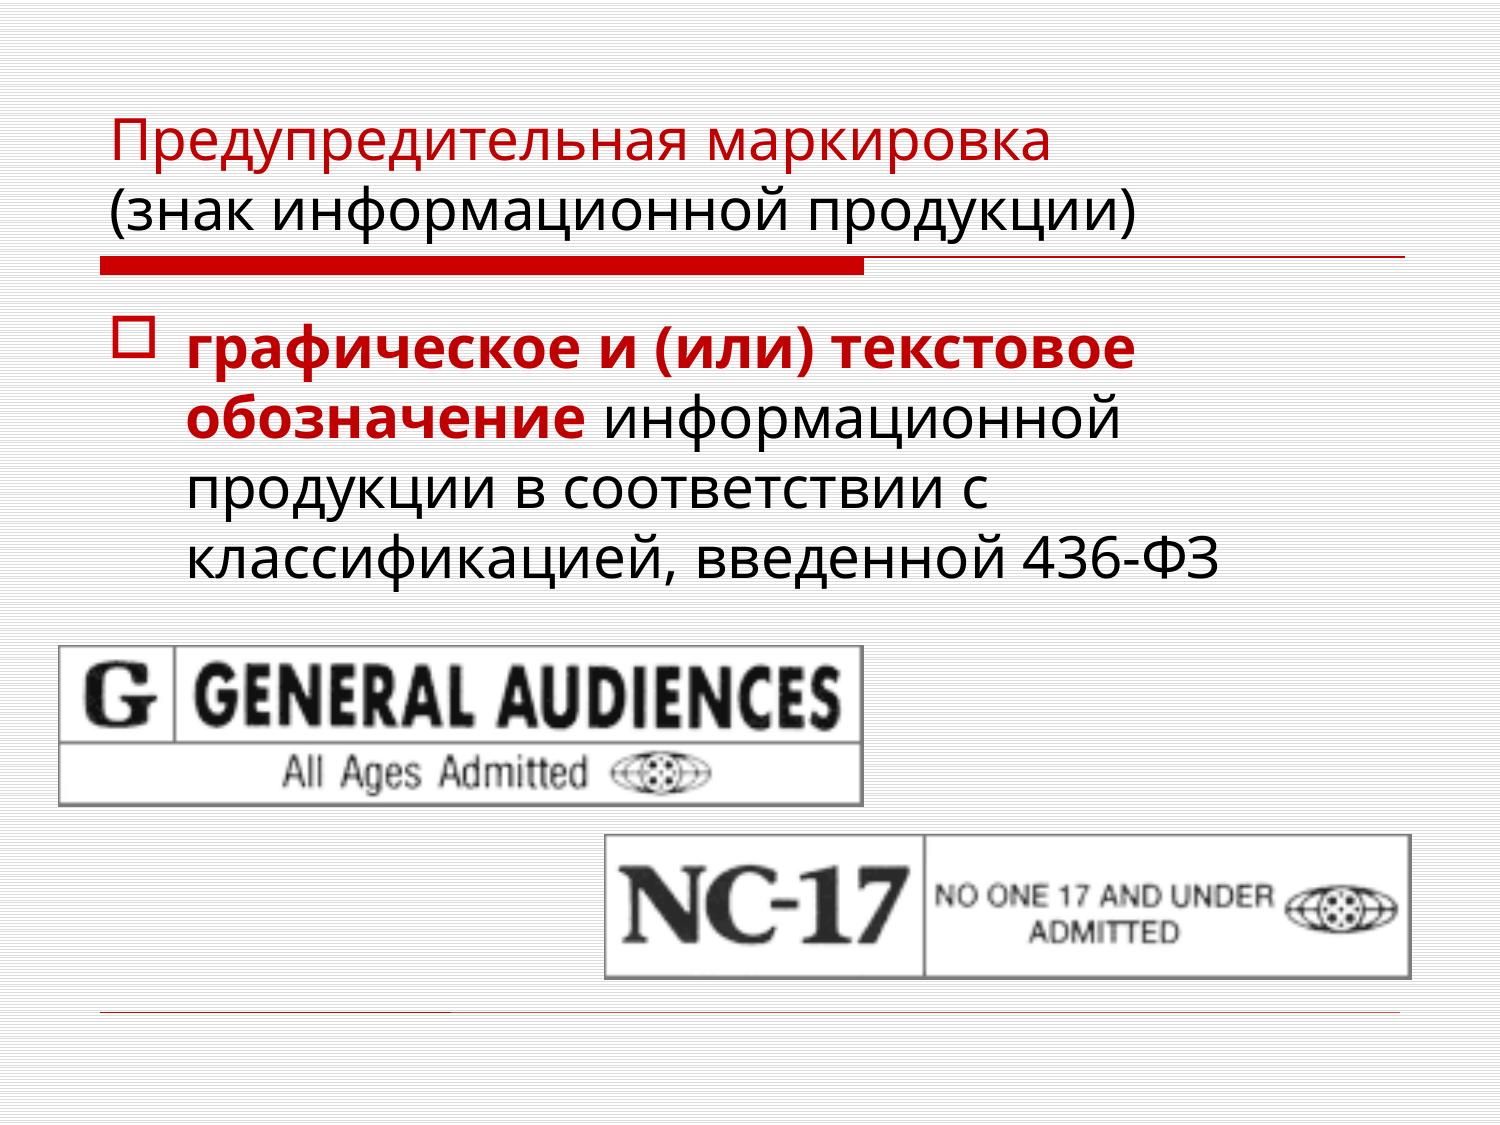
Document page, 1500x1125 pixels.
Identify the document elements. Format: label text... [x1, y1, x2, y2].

picture [58, 645, 864, 807]
picture [603, 833, 1412, 980]
list графическое и (или) текстовое обозначение информационной продукции в соответствии с классификацией, введенной 436-ФЗ [92, 302, 1406, 1003]
title Предупредительная маркировка (знак информационной продукции) [93, 49, 1407, 250]
